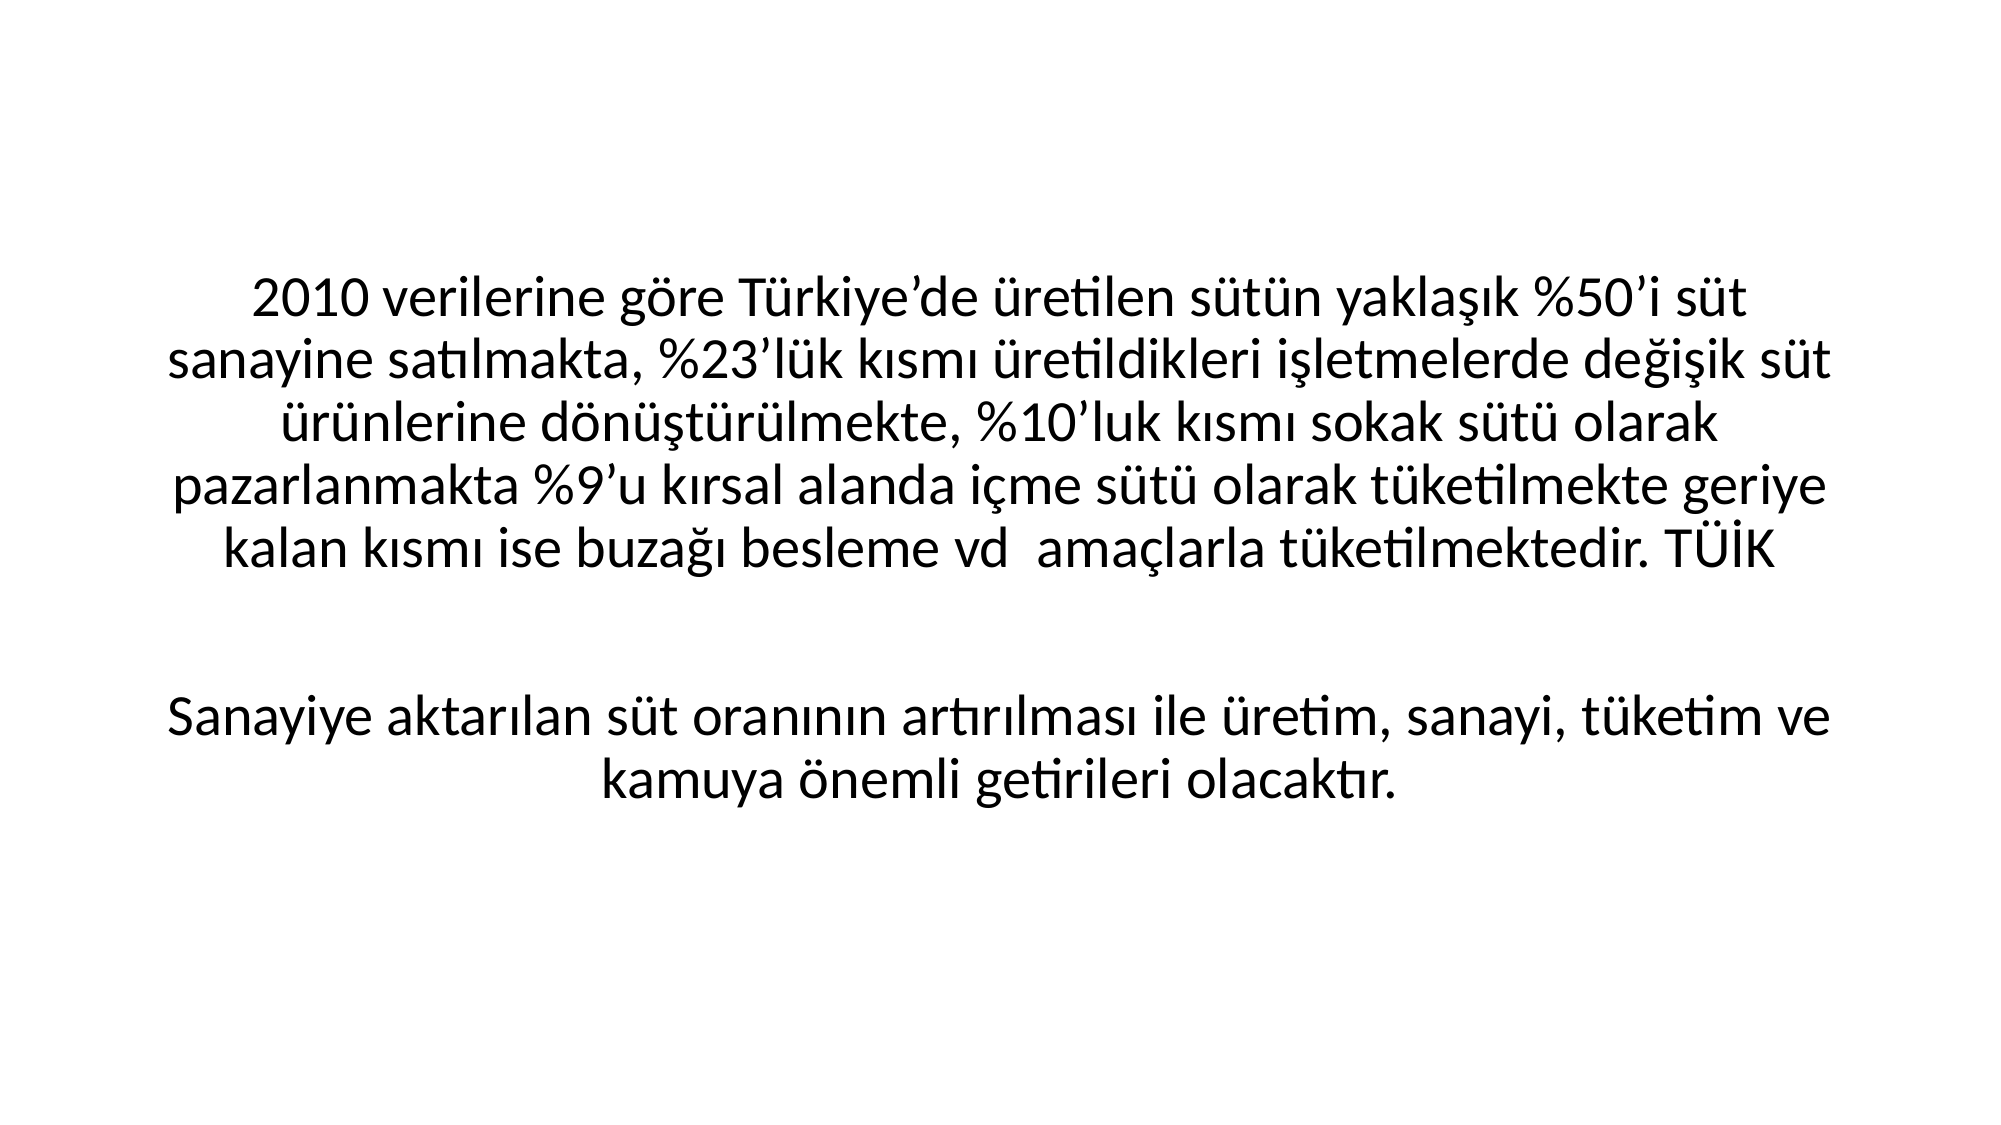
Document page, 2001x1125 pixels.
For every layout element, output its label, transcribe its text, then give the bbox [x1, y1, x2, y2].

list 2010 verilerine göre Türkiye’de üretilen sütün yaklaşık %50’i süt sanayine satılmakta, %23’lük kısmı üretildikleri işletmelerde değişik süt ürünlerine dönüştürülmekte, %10’luk kısmı sokak sütü olarak pazarlanmakta %9’u kırsal alanda içme sütü olarak tüketilmekte geriye kalan kısmı ise buzağı besleme vd amaçlarla tüketilmektedir. TÜİK Sanayiye aktarılan süt oranının artırılması ile üretim, sanayi, tüketim ve kamuya önemli getirileri olacaktır. [137, 258, 1863, 1014]
